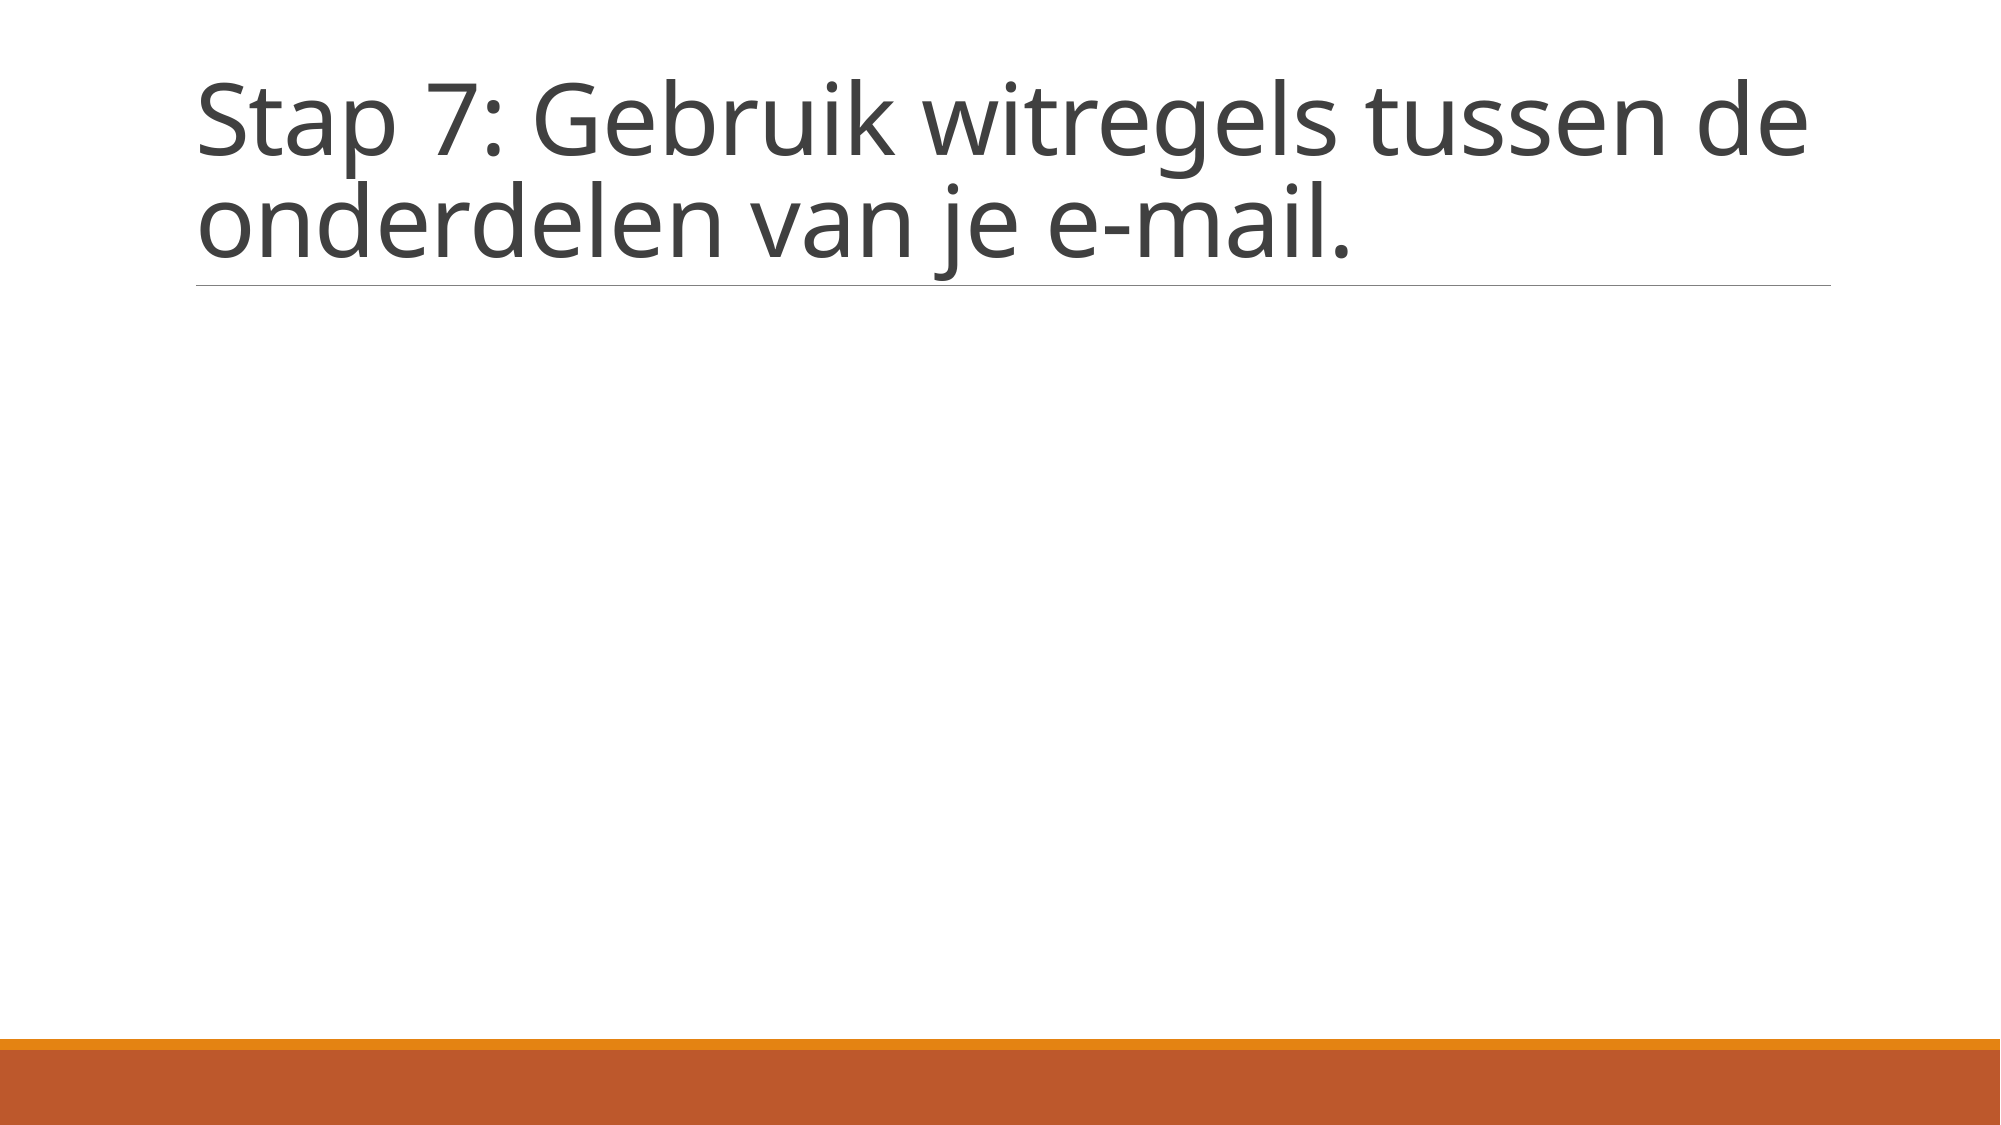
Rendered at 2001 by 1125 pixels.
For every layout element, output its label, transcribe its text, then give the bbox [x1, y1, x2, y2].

title Stap 7: Gebruik witregels tussen de onderdelen van je e-mail. [180, 47, 1830, 285]
